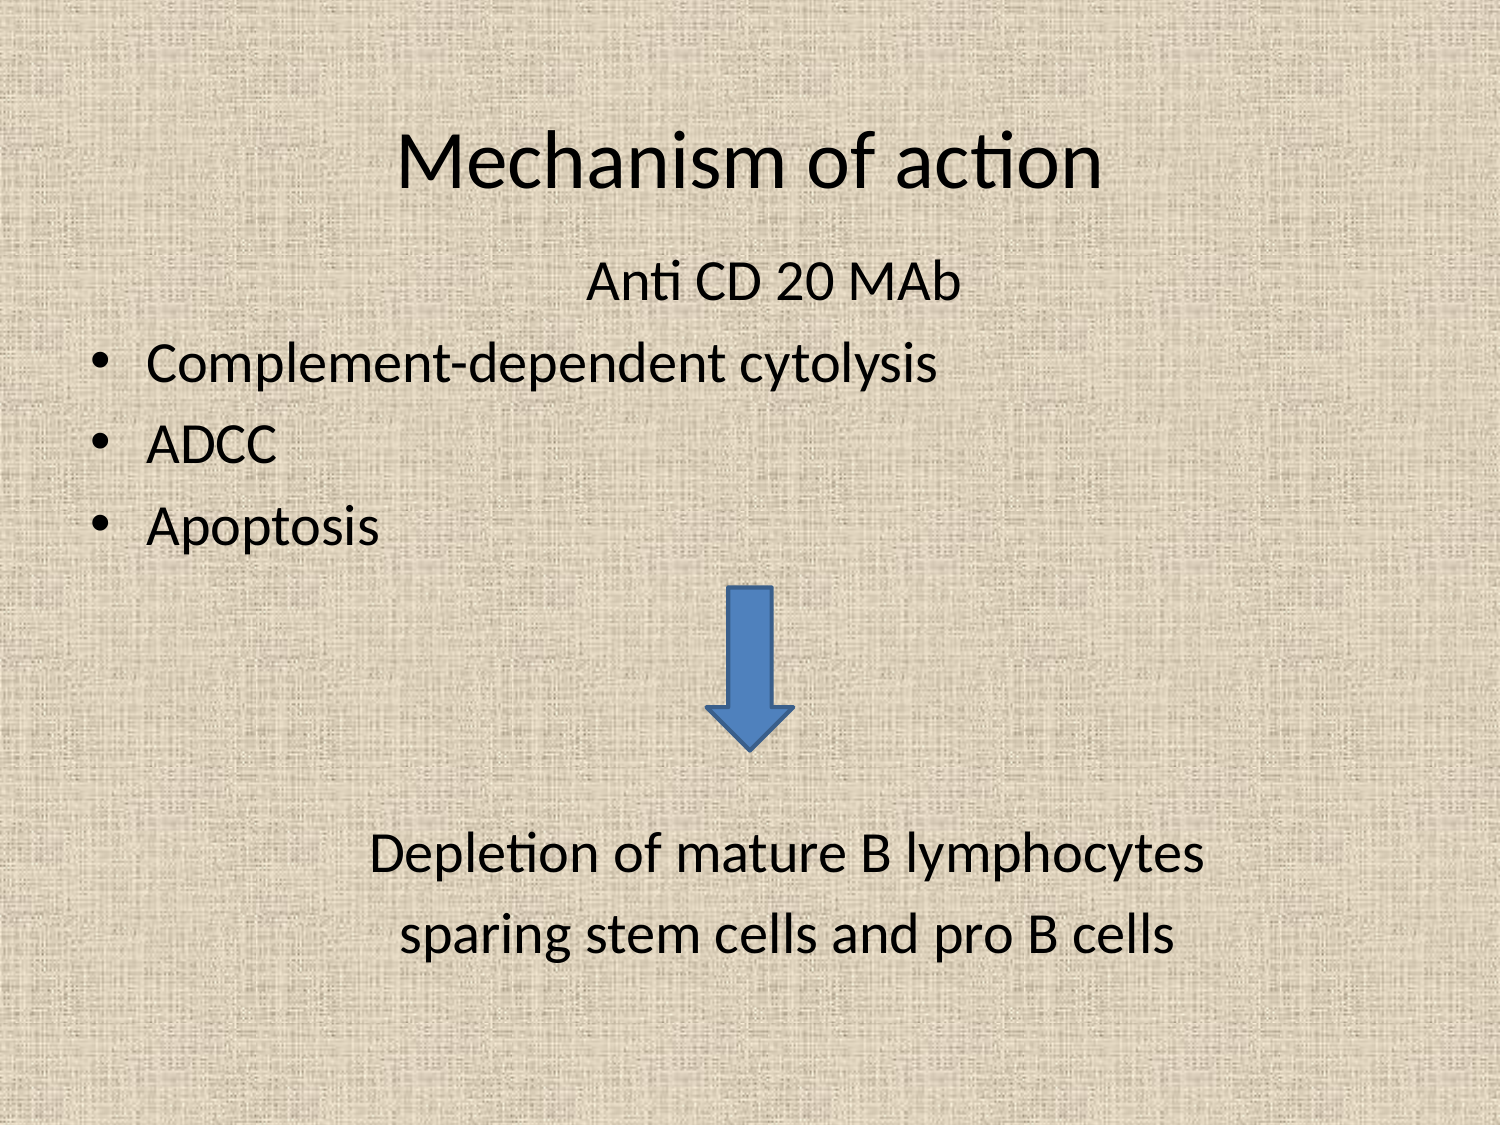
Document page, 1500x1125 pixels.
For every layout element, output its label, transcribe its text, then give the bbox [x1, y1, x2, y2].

list Anti CD 20 MAb Complement-dependent cytolysis ADCC Apoptosis Depletion of mature B lymphocytes sparing stem cells and pro B cells [75, 234, 1500, 829]
title Mechanism of action [103, 73, 1397, 234]
text_box [704, 585, 796, 753]
picture [0, 0, 1500, 1125]
